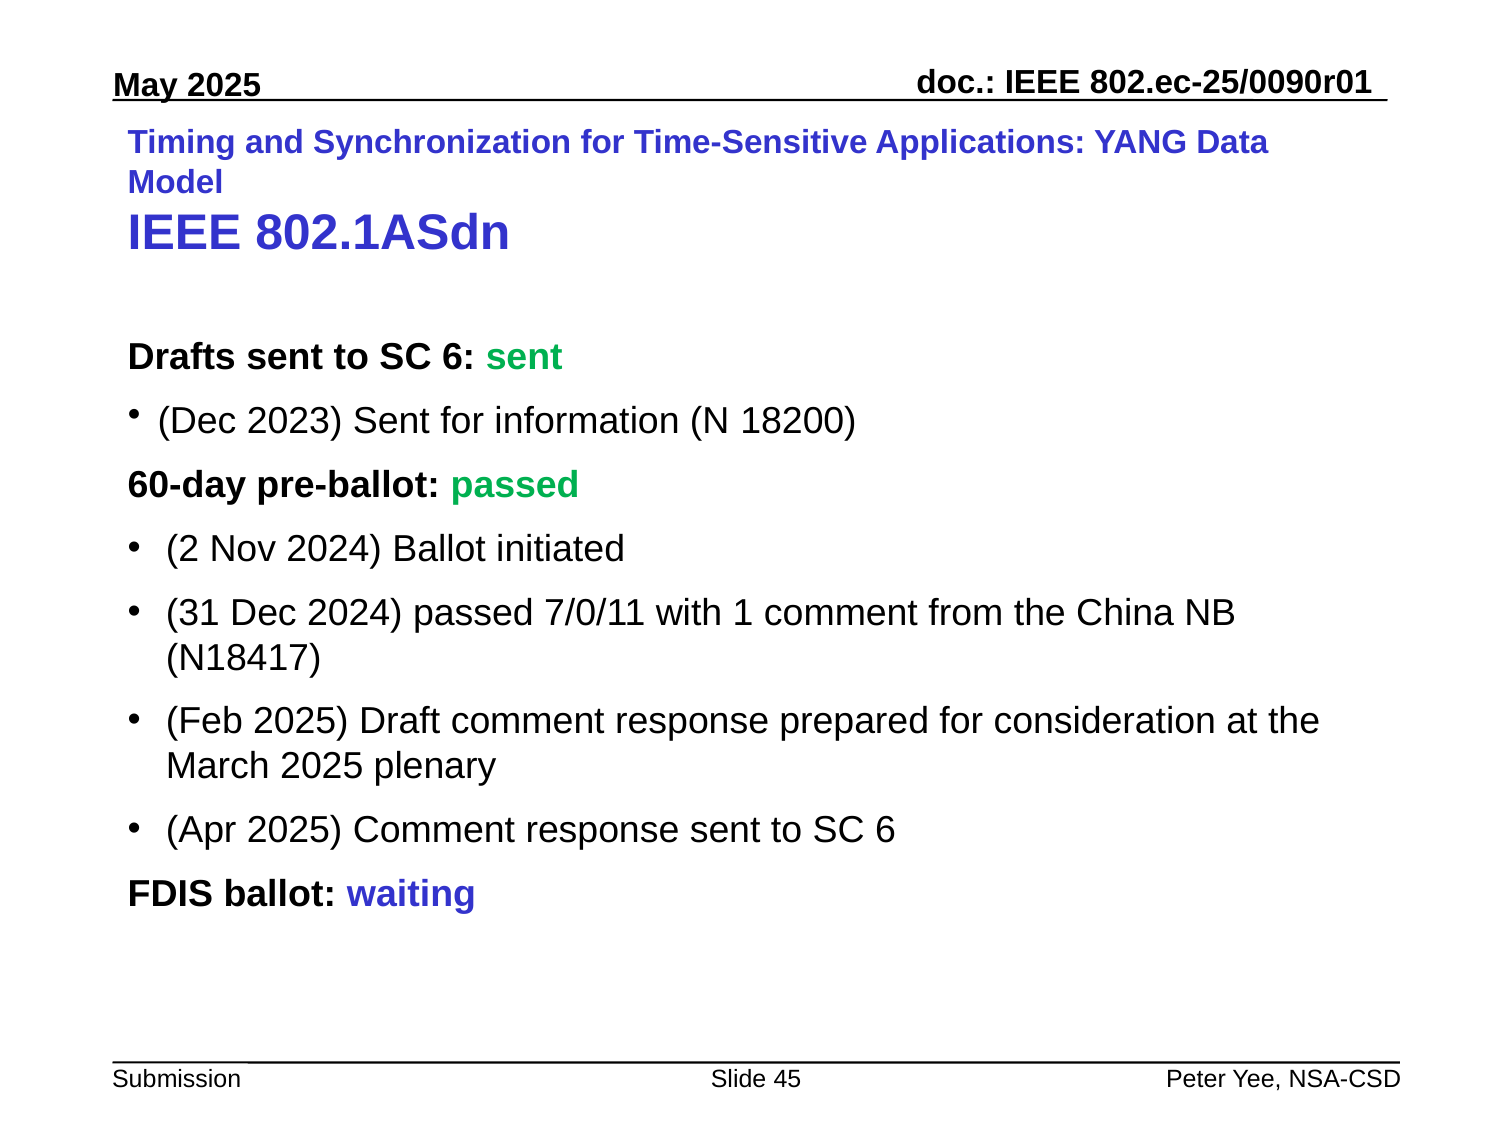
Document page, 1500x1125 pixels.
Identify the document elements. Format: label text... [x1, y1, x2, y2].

title Timing and Synchronization for Time-Sensitive Applications: YANG Data Model IEEE 802.1ASdn [112, 112, 1388, 288]
list Drafts sent to SC 6: sent (Dec 2023) Sent for information (N 18200) 60-day pre-ballot: passed (2 Nov 2024) Ballot initiated (31 Dec 2024) passed 7/0/11 with 1 comment from the China NB (N18417) (Feb 2025) Draft comment response prepared for consideration at the March 2025 plenary (Apr 2025) Comment response sent to SC 6 FDIS ballot: waiting [112, 324, 1388, 1000]
slide_number Slide 45 [709, 1061, 803, 1093]
footer Peter Yee, NSA-CSD [1164, 1061, 1402, 1093]
